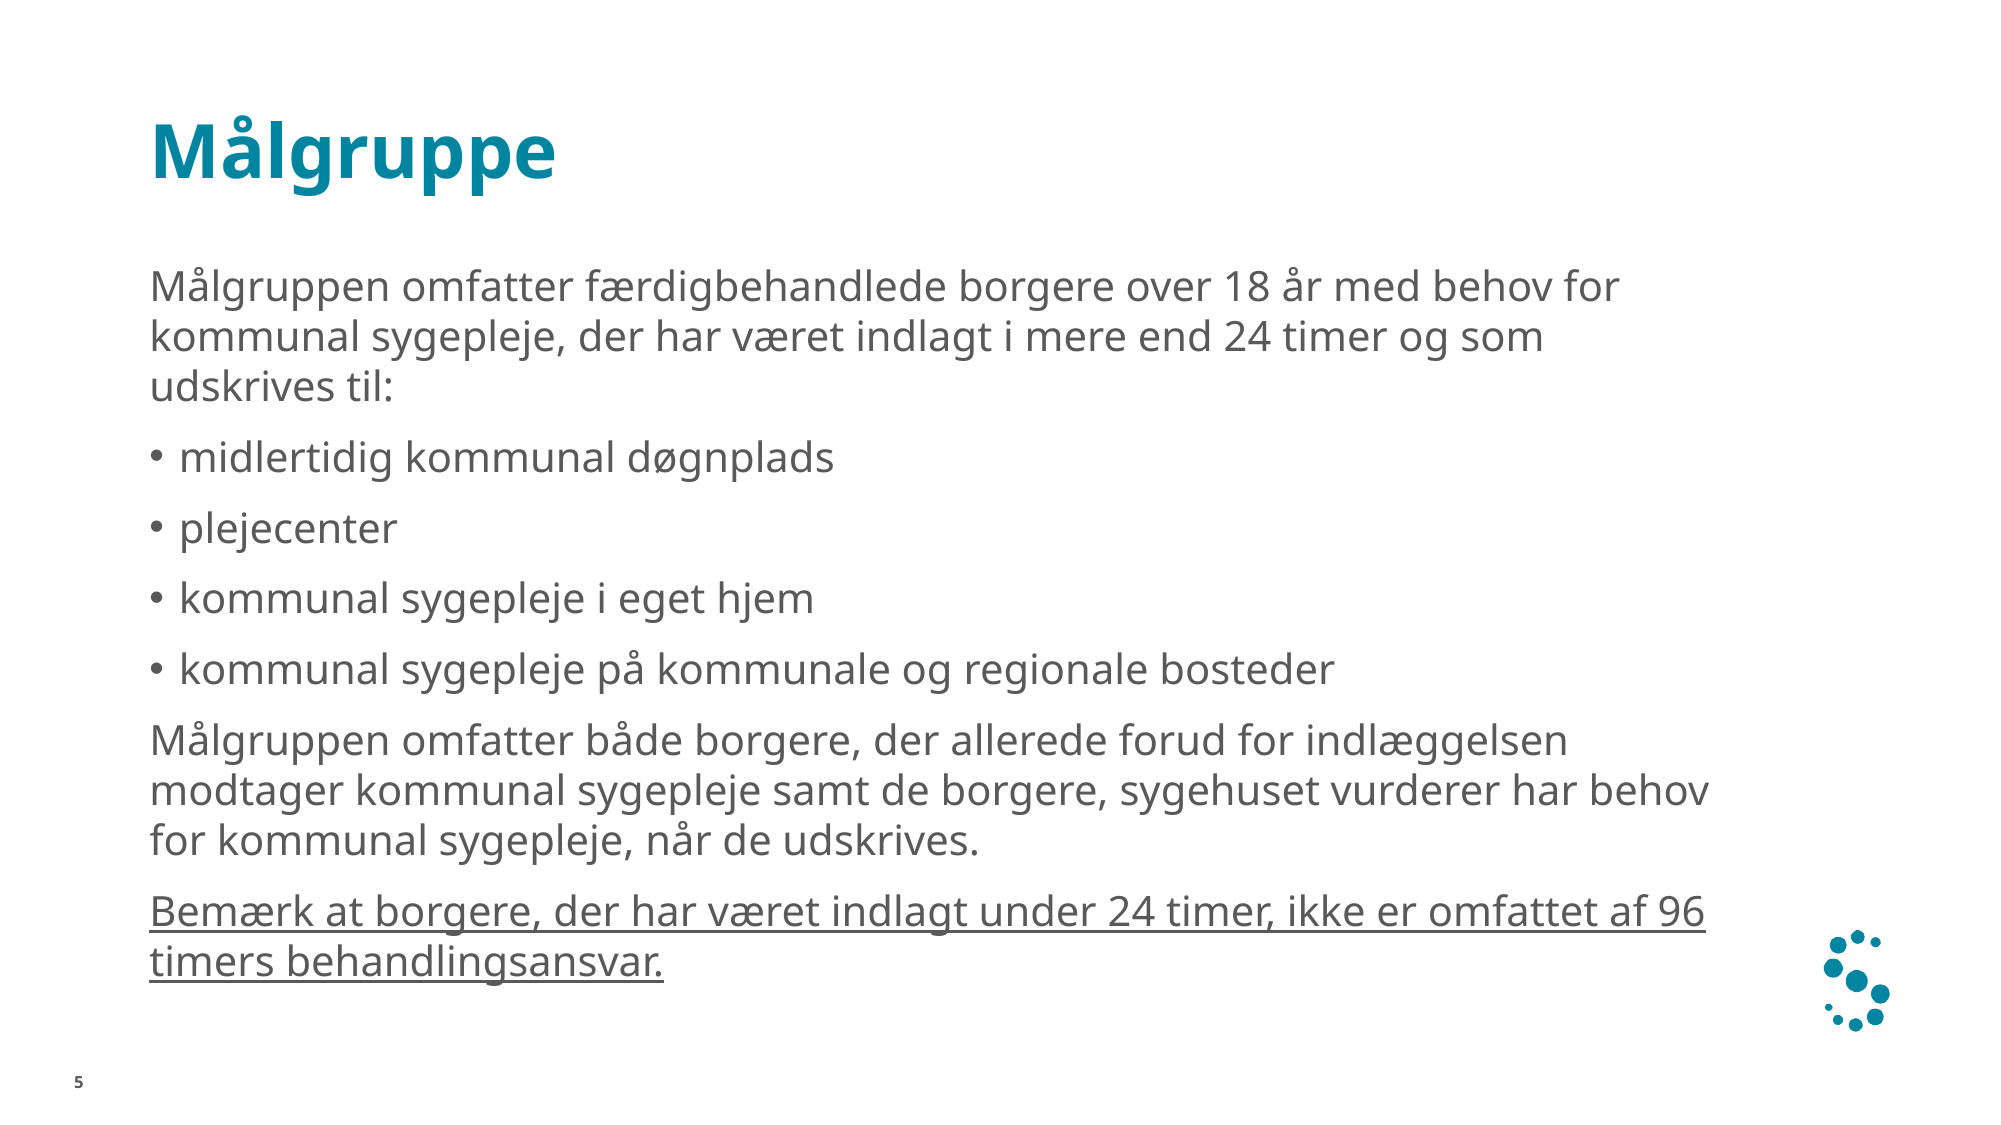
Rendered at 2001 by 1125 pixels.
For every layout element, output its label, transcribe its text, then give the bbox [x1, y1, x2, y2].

list Målgruppen omfatter færdigbehandlede borgere over 18 år med behov for kommunal sygepleje, der har været indlagt i mere end 24 timer og som udskrives til: midlertidig kommunal døgnplads plejecenter kommunal sygepleje i eget hjem kommunal sygepleje på kommunale og regionale bosteder Målgruppen omfatter både borgere, der allerede forud for indlæggelsen modtager kommunal sygepleje samt de borgere, sygehuset vurderer har behov for kommunal sygepleje, når de udskrives. Bemærk at borgere, der har været indlagt under 24 timer, ikke er omfattet af 96 timers behandlingsansvar. [149, 259, 1733, 1018]
slide_number 5 [24, 1071, 84, 1125]
picture [1823, 930, 1890, 1032]
title Målgruppe [149, 18, 1733, 196]
